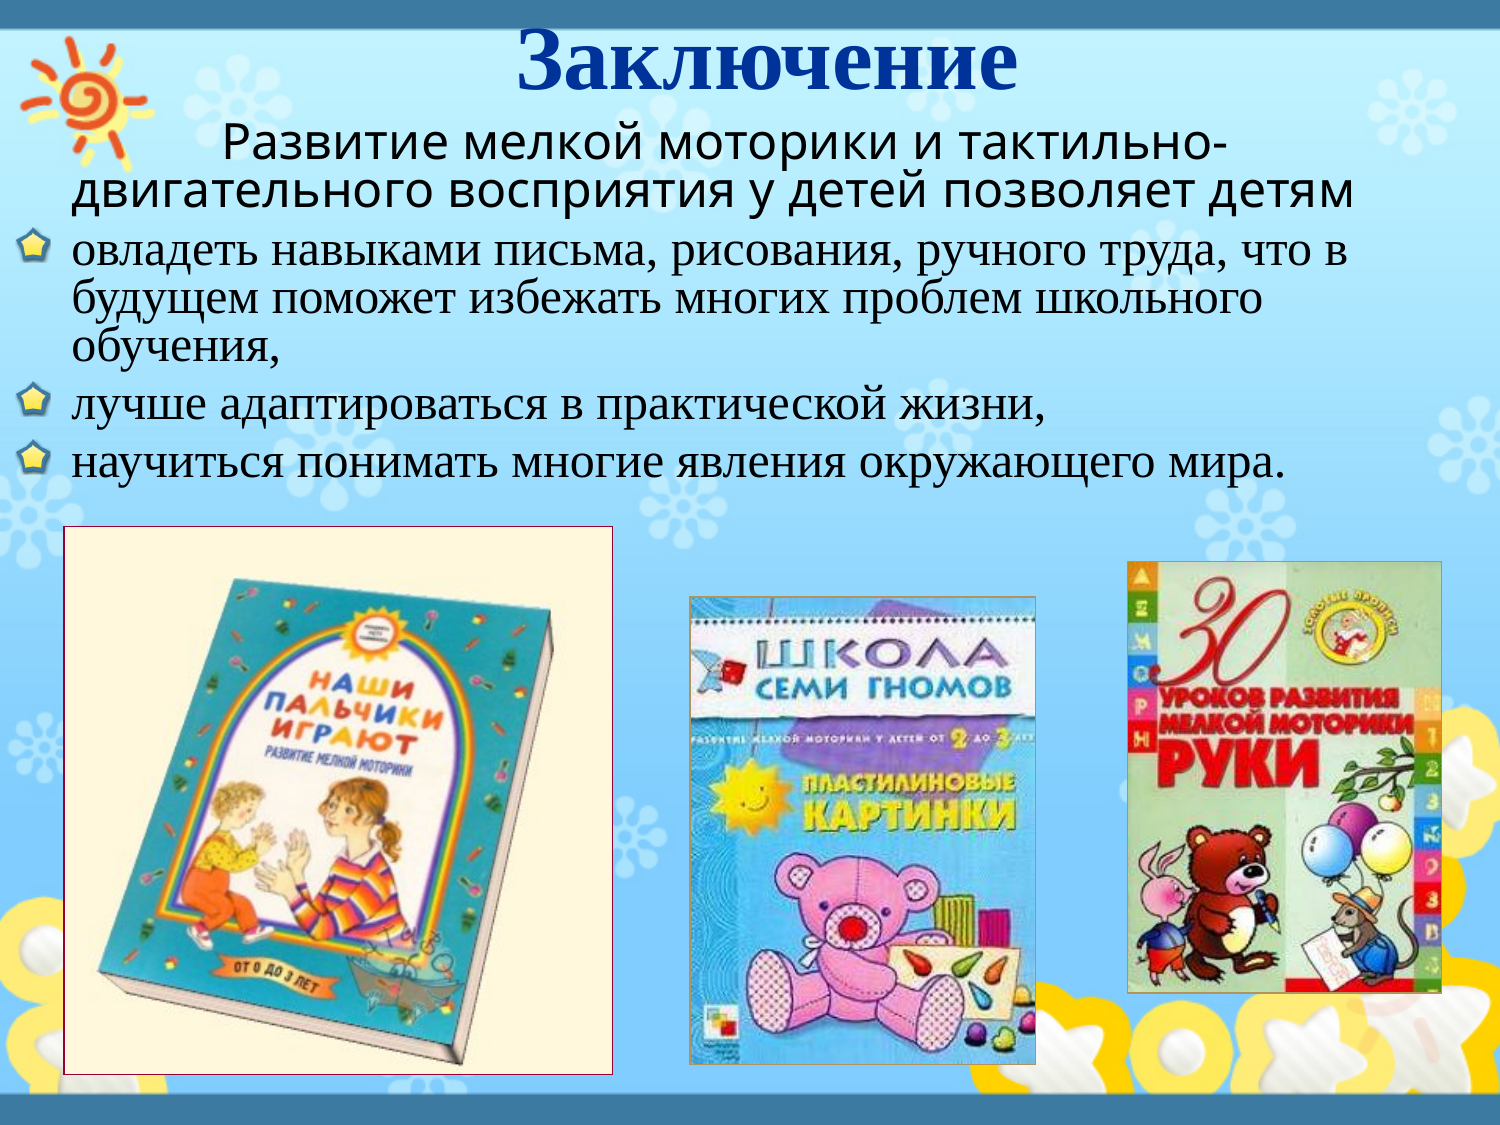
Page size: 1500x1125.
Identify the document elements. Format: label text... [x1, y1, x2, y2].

picture [0, 0, 1500, 113]
picture [15, 439, 51, 475]
list Развитие мелкой моторики и тактильно-двигательного восприятия у детей позволяет детям овладеть навыками письма, рисования, ручного труда, что в будущем поможет избежать многих проблем школьного обучения, лучше адаптироваться в практической жизни, научиться понимать многие явления окружающего мира. [0, 113, 1500, 563]
picture [15, 381, 51, 417]
picture [15, 227, 51, 263]
title Заключение [336, 0, 1223, 107]
picture [0, 526, 1500, 1125]
